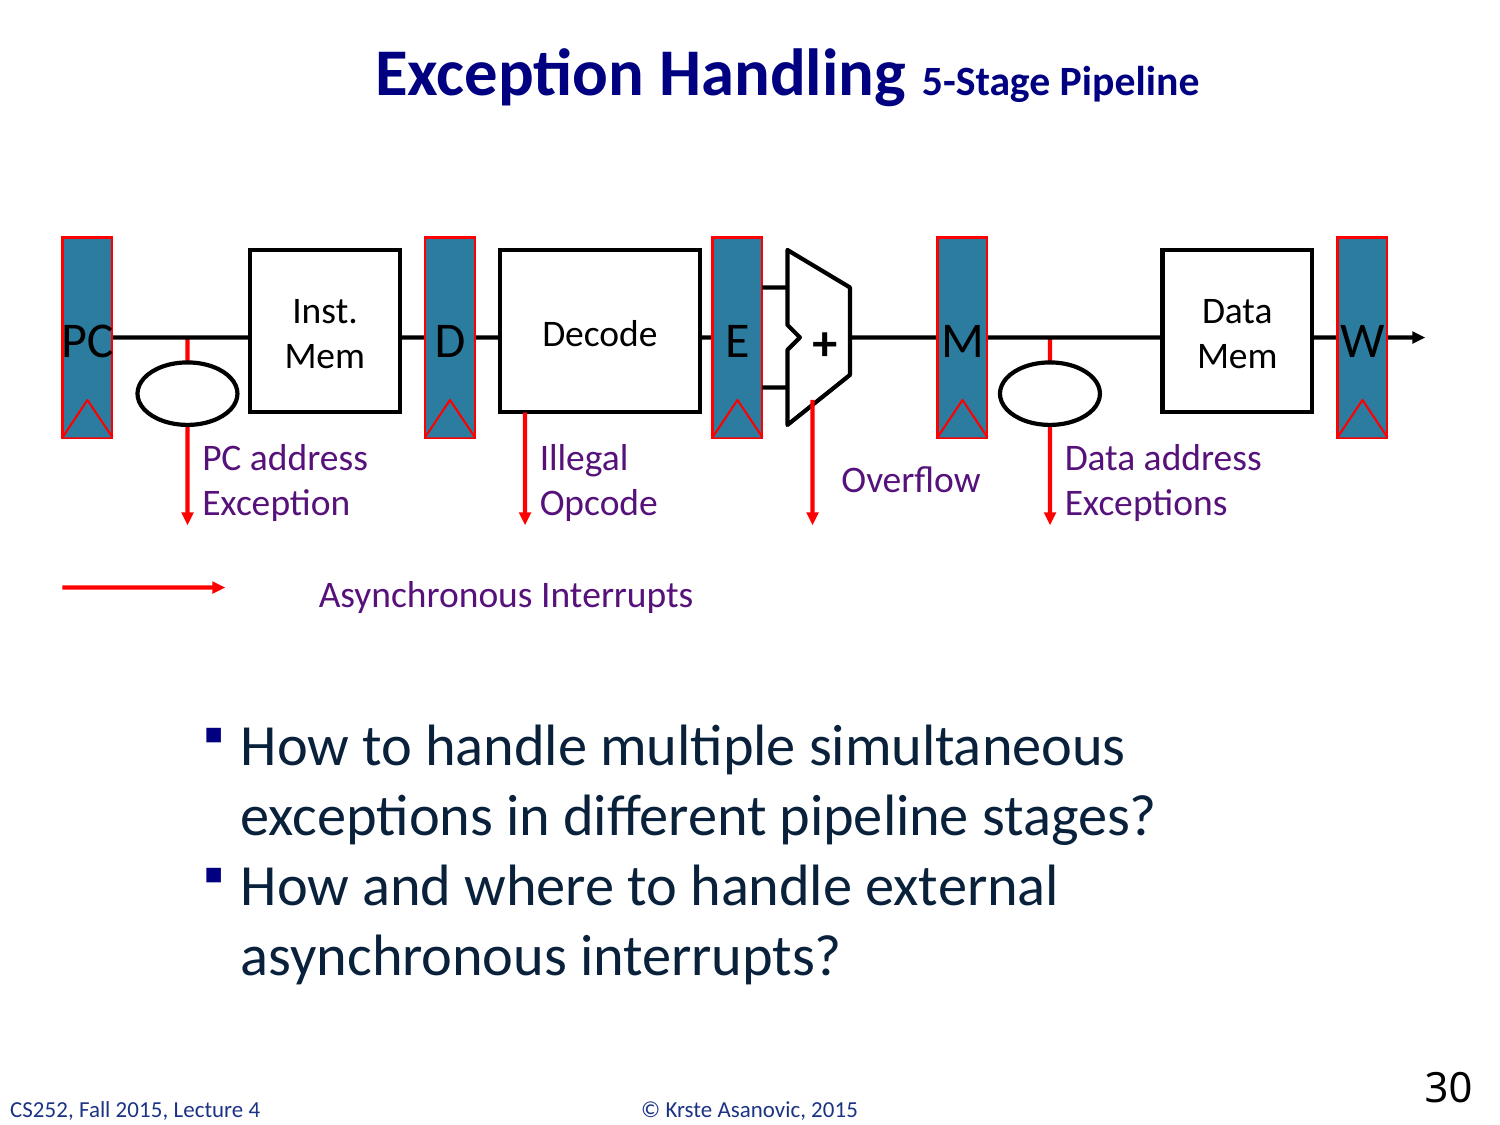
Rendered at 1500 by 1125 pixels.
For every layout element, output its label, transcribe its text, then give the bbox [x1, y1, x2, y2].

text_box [62, 237, 1426, 623]
title Exception Handling 5-Stage Pipeline [199, 12, 1376, 126]
list How to handle multiple simultaneous exceptions in different pipeline stages? How and where to handle external asynchronous interrupts? [187, 699, 1321, 1001]
slide_number 30 [1174, 1076, 1488, 1125]
